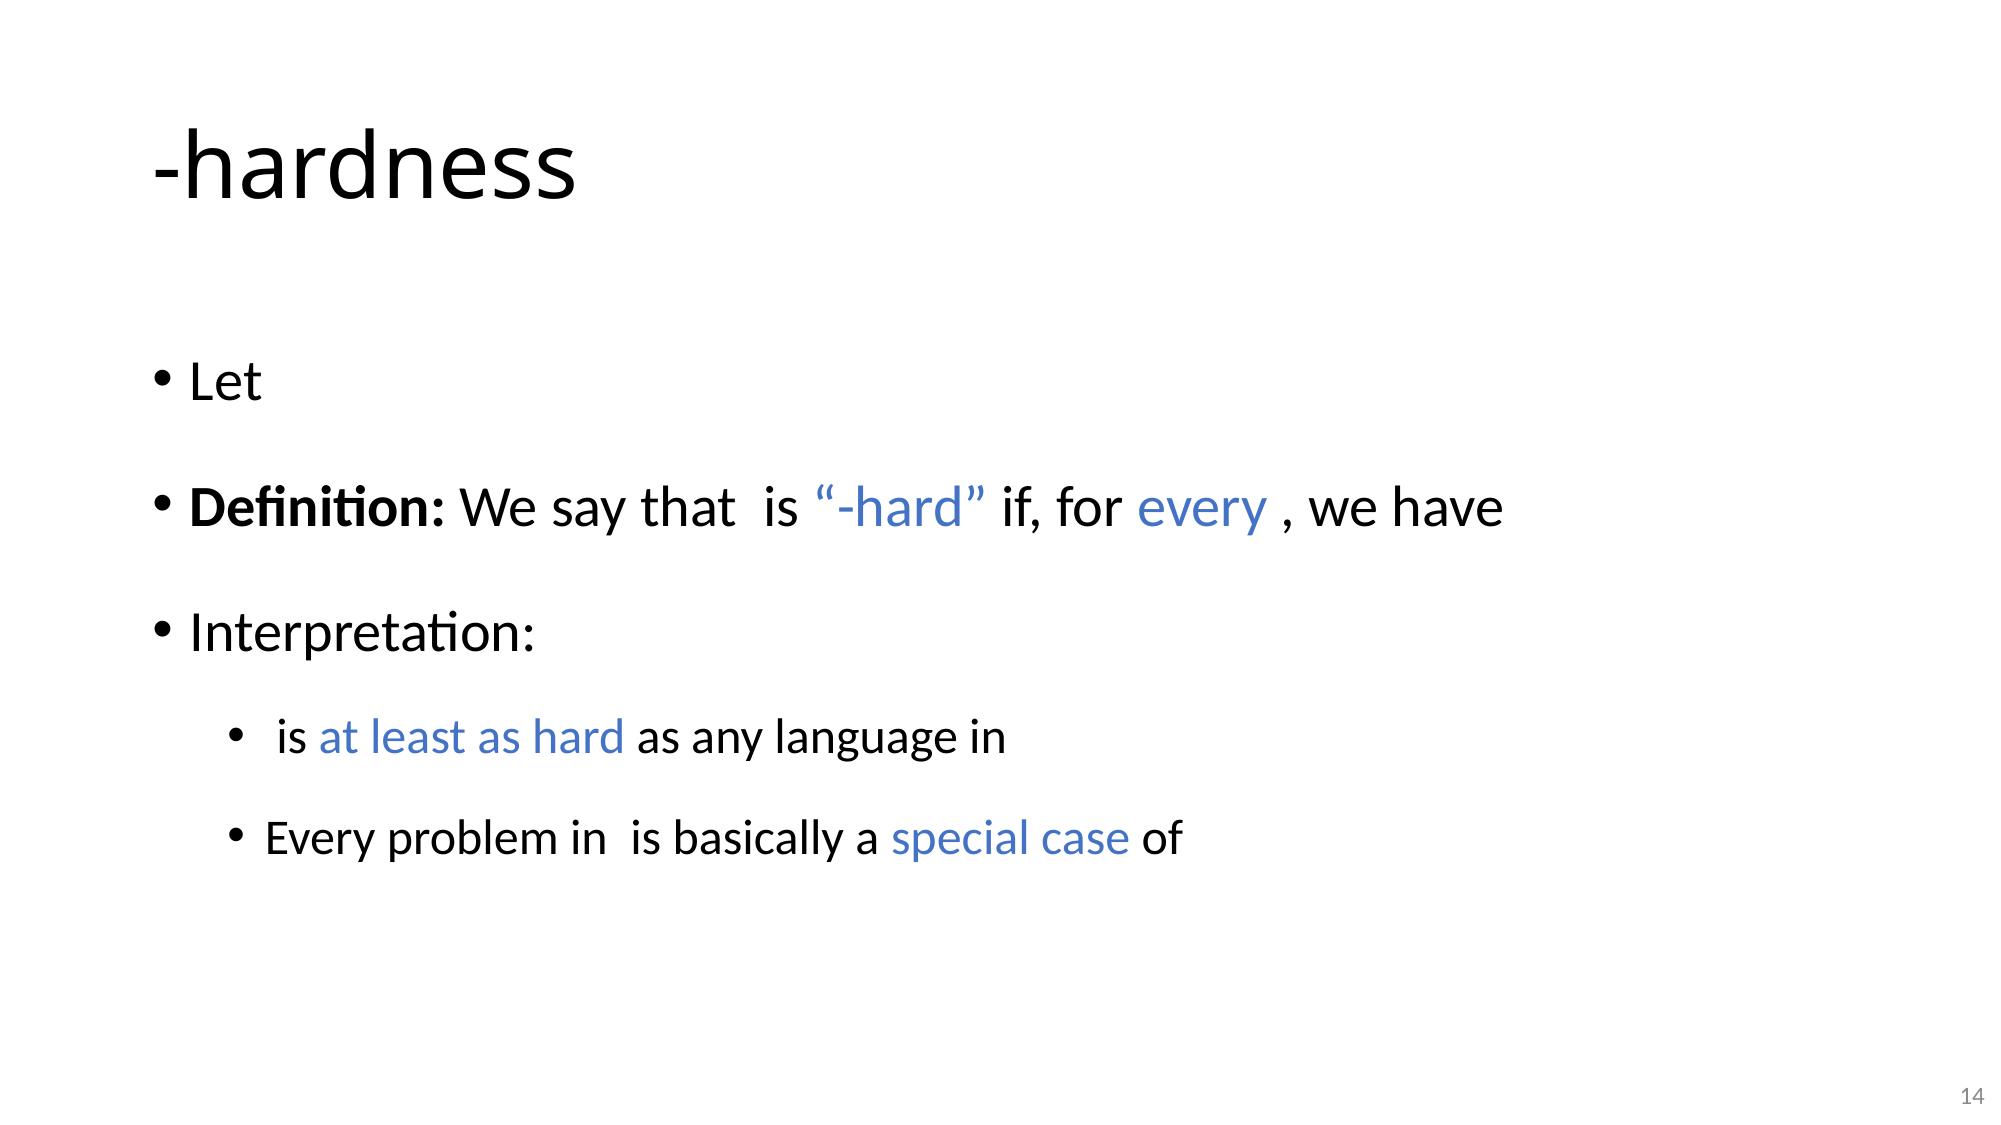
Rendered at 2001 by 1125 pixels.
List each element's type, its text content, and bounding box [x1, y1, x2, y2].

slide_number 14 [1550, 1064, 2000, 1125]
